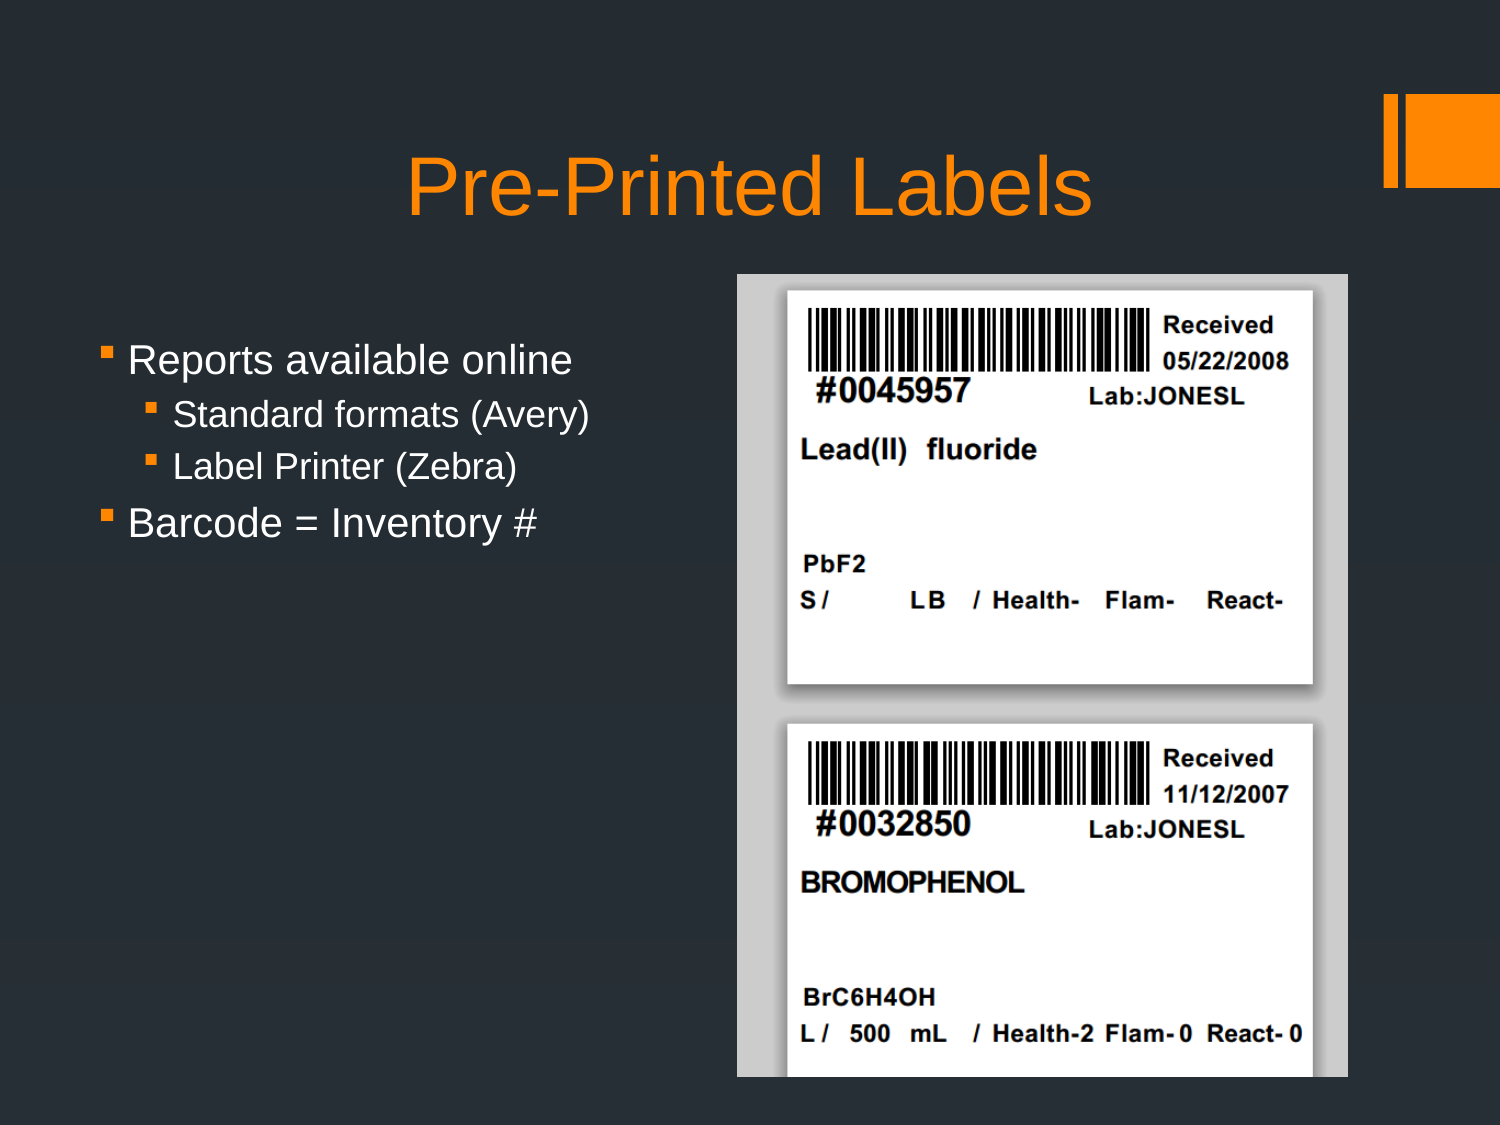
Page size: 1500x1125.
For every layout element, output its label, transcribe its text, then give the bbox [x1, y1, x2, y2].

picture [736, 274, 1349, 1078]
list Reports available online Standard formats (Avery) Label Printer (Zebra) Barcode = Inventory # [75, 324, 660, 915]
title Pre-Printed Labels [150, 87, 1350, 277]
